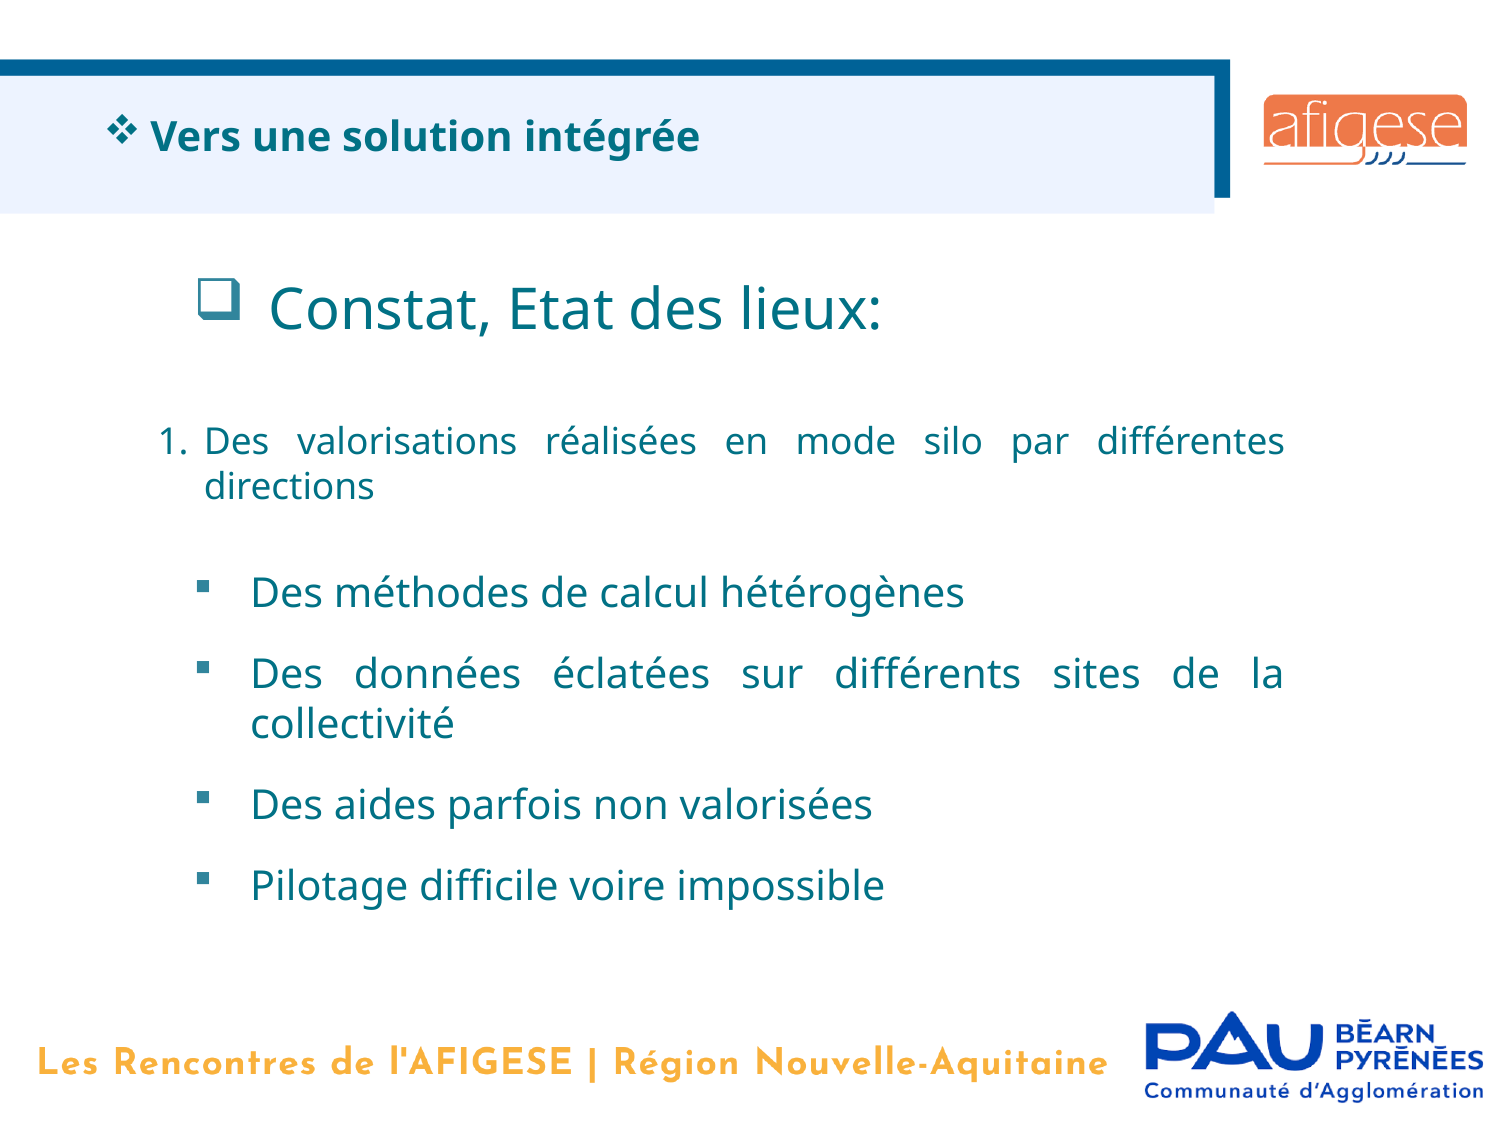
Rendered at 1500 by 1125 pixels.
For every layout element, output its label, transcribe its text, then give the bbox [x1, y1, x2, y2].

picture [0, 0, 1500, 1125]
text_box Vers une solution intégrée [88, 101, 1355, 173]
text_box Constat, Etat des lieux: Des valorisations réalisées en mode silo par différentes directions Des méthodes de calcul hétérogènes Des données éclatées sur différents sites de la collectivité Des aides parfois non valorisées Pilotage difficile voire impossible [142, 208, 1300, 917]
